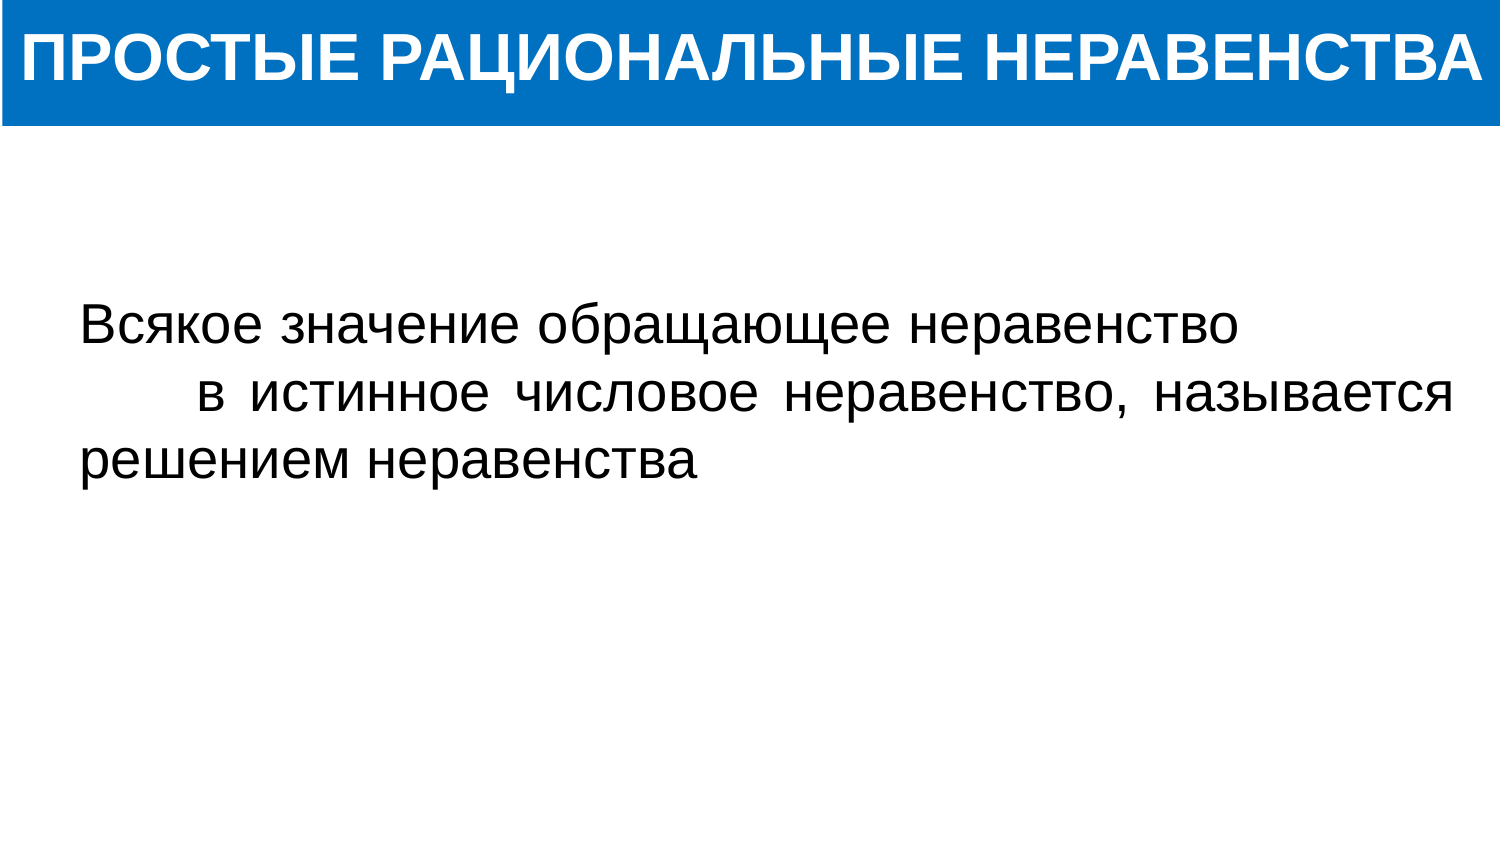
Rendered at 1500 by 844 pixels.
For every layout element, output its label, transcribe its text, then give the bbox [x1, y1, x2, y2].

text_box ПРОСТЫЕ РАЦИОНАЛЬНЫЕ НЕРАВЕНСТВА [5, 9, 1500, 94]
text_box [2, 0, 1500, 126]
